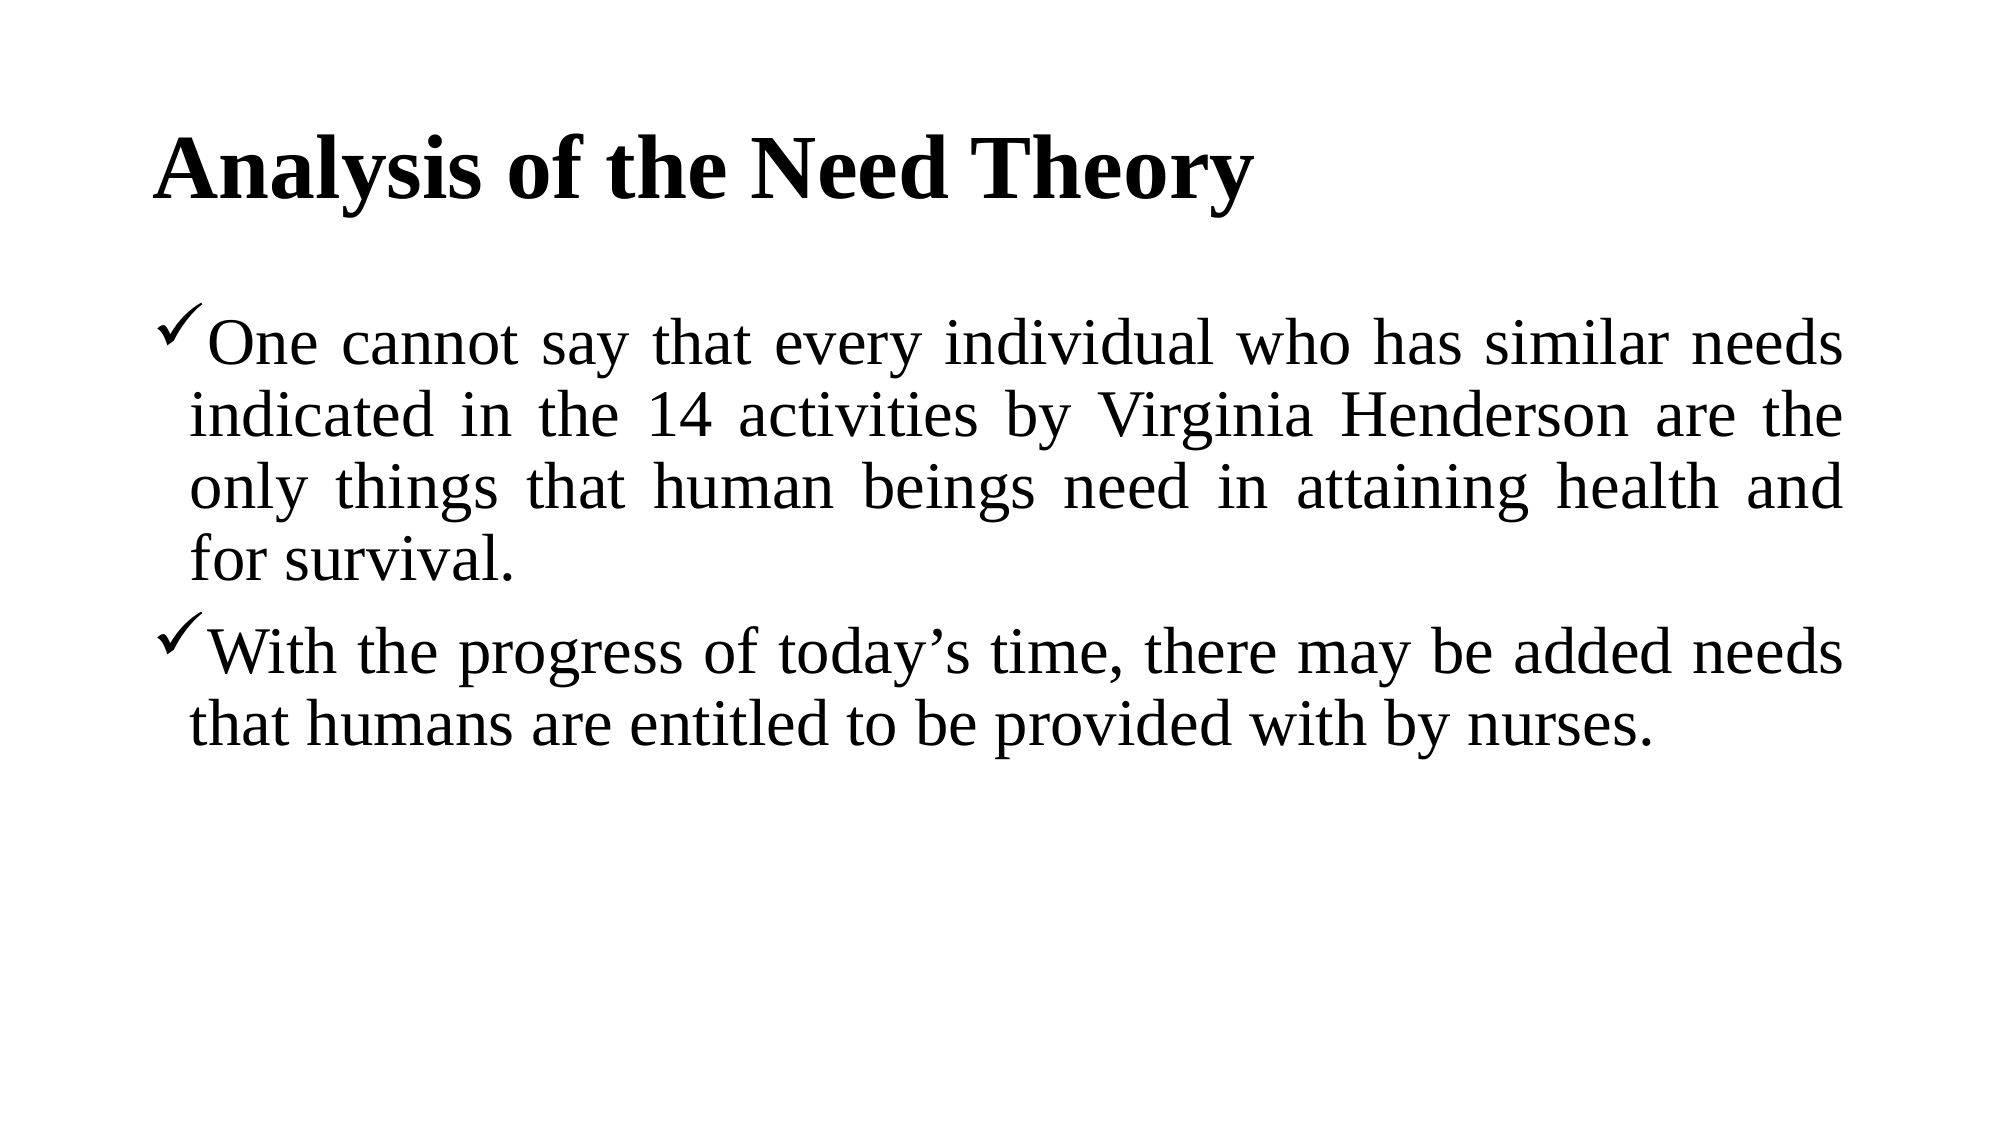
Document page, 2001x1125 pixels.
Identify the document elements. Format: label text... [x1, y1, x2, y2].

list One cannot say that every individual who has similar needs indicated in the 14 activities by Virginia Henderson are the only things that human beings need in attaining health and for survival. With the progress of today’s time, there may be added needs that humans are entitled to be provided with by nurses. [137, 299, 1863, 1014]
title Analysis of the Need Theory [137, 59, 1863, 278]
